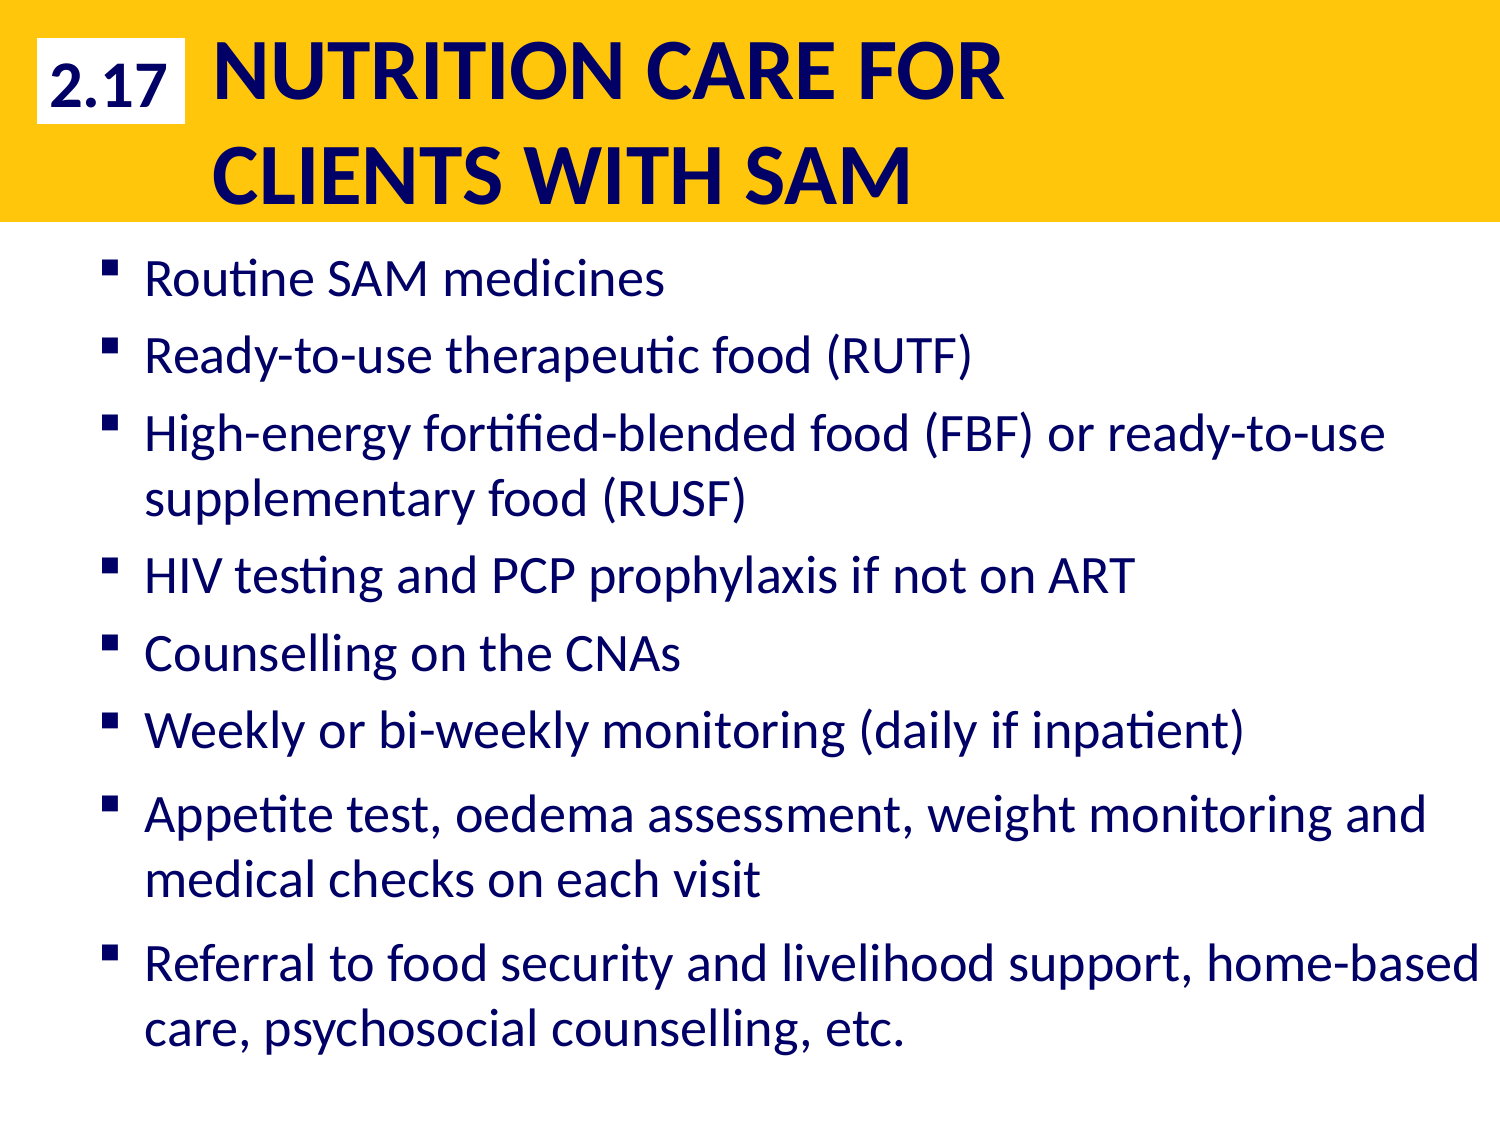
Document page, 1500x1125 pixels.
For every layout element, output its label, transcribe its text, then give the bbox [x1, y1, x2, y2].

list Routine SAM medicines Ready-to-use therapeutic food (RUTF) High-energy fortified-blended food (FBF) or ready-to-use supplementary food (RUSF) HIV testing and PCP prophylaxis if not on ART Counselling on the CNAs Weekly or bi-weekly monitoring (daily if inpatient) Appetite test, oedema assessment, weight monitoring and medical checks on each visit Referral to food security and livelihood support, home-based care, psychosocial counselling, etc. [35, 234, 1500, 978]
text_box 2.17 [34, 32, 183, 128]
title NUTRITION CARE FOR CLIENTS WITH SAM [198, 4, 1426, 95]
